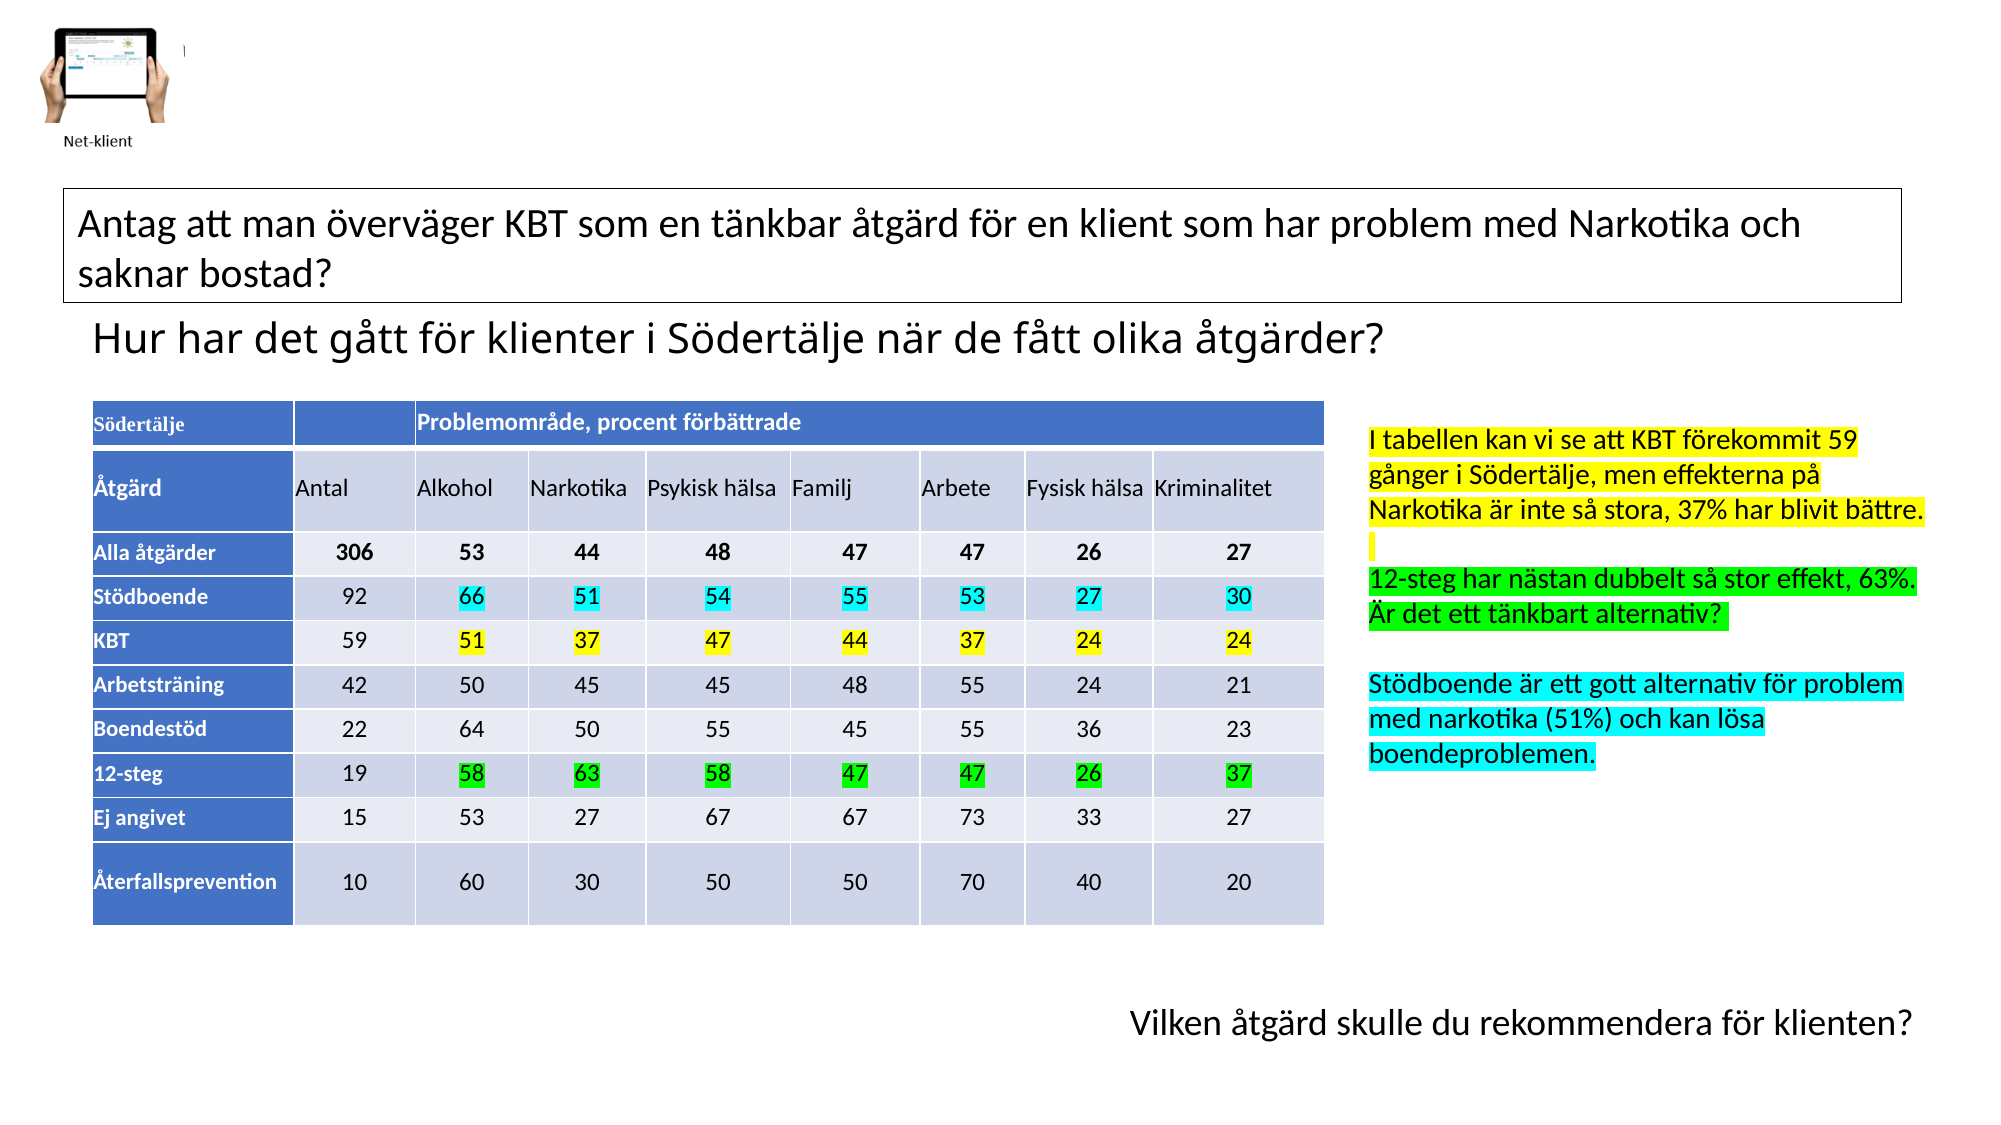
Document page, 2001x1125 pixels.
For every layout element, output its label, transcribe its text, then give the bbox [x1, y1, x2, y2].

table_cell 92 [295, 577, 415, 620]
title Hur har det gått för klienter i Södertälje när de fått olika åtgärder? [76, 305, 1791, 375]
table_cell 55 [921, 710, 1024, 752]
table_cell 44 [529, 533, 645, 575]
table_cell 33 [1026, 798, 1152, 841]
table_cell 24 [1026, 621, 1152, 664]
table_cell 37 [1154, 754, 1324, 797]
table_cell 50 [647, 843, 790, 925]
table_header Problemområde, procent förbättrade [416, 401, 1324, 445]
table_cell 50 [529, 710, 645, 752]
table_cell 63 [529, 754, 645, 797]
table_cell 45 [791, 710, 919, 752]
table_cell 24 [1154, 621, 1324, 664]
table_cell Psykisk hälsa [647, 451, 790, 531]
table_cell 306 [295, 533, 415, 575]
table_cell Ej angivet [93, 798, 293, 841]
table_cell 27 [1154, 798, 1324, 841]
table_header [295, 401, 415, 445]
table_cell 27 [529, 798, 645, 841]
table_cell Fysisk hälsa [1026, 451, 1152, 531]
table_cell 50 [791, 843, 919, 925]
table_cell 58 [647, 754, 790, 797]
table_cell Arbetsträning [93, 666, 293, 708]
table_cell 55 [791, 577, 919, 620]
table_cell Alla åtgärder [93, 533, 293, 575]
table_cell Familj [791, 451, 919, 531]
table_cell 53 [416, 798, 528, 841]
table_cell 10 [295, 843, 415, 925]
table_cell Kriminalitet [1154, 451, 1324, 531]
table_cell 42 [295, 666, 415, 708]
text_box Antag att man överväger KBT som en tänkbar åtgärd för en klient som har problem med Narkotika och saknar bostad? [63, 188, 1902, 303]
table_cell 44 [791, 621, 919, 664]
table_header Södertälje [93, 401, 293, 445]
table_cell 55 [921, 666, 1024, 708]
table_cell Boendestöd [93, 710, 293, 752]
table_cell 59 [295, 621, 415, 664]
table_cell 45 [647, 666, 790, 708]
table_cell Narkotika [529, 451, 645, 531]
table_cell 67 [791, 798, 919, 841]
table_cell 27 [1026, 577, 1152, 620]
table_cell 12-steg [93, 754, 293, 797]
table_cell KBT [93, 621, 293, 664]
table_cell Stödboende [93, 577, 293, 620]
table_cell 37 [529, 621, 645, 664]
table_cell 19 [295, 754, 415, 797]
table_cell 47 [921, 754, 1024, 797]
table_cell 23 [1154, 710, 1324, 752]
table_cell 37 [921, 621, 1024, 664]
table_cell 58 [416, 754, 528, 797]
table_cell 67 [647, 798, 790, 841]
table_cell Alkohol [416, 451, 528, 531]
table_cell 21 [1154, 666, 1324, 708]
text_box Vilken åtgärd skulle du rekommendera för klienten? [1114, 990, 1930, 1051]
table_cell 27 [1154, 533, 1324, 575]
table_cell 64 [416, 710, 528, 752]
table_cell 24 [1026, 666, 1152, 708]
table_cell 47 [647, 621, 790, 664]
table_cell Antal [295, 451, 415, 531]
table_cell 36 [1026, 710, 1152, 752]
table_cell 54 [647, 577, 790, 620]
table_cell 30 [529, 843, 645, 925]
table_cell Återfallsprevention [93, 843, 293, 925]
table_cell 40 [1026, 843, 1152, 925]
table_cell Åtgärd [93, 451, 293, 531]
table_cell 30 [1154, 577, 1324, 620]
table_cell 73 [921, 798, 1024, 841]
text_box I tabellen kan vi se att KBT förekommit 59 gånger i Södertälje, men effekterna på Narkotika är inte så stora, 37% har blivit bättre. 12-steg har nästan dubbelt så stor effekt, 63%. Är det ett tänkbart alternativ? Stödboende är ett gott alternativ för problem med narkotika (51%) och kan lösa boendeproblemen. [1354, 412, 1949, 777]
table_cell 53 [416, 533, 528, 575]
table_cell 66 [416, 577, 528, 620]
table_cell 47 [921, 533, 1024, 575]
table_cell 47 [791, 533, 919, 575]
table_cell 47 [791, 754, 919, 797]
table_cell 50 [416, 666, 528, 708]
table_cell 26 [1026, 754, 1152, 797]
picture [22, 17, 185, 155]
table_cell 55 [647, 710, 790, 752]
table_cell 48 [791, 666, 919, 708]
table_cell 26 [1026, 533, 1152, 575]
table_cell 53 [921, 577, 1024, 620]
table_cell 45 [529, 666, 645, 708]
table_cell 70 [921, 843, 1024, 925]
table_cell 51 [529, 577, 645, 620]
table_cell 20 [1154, 843, 1324, 925]
table_cell 15 [295, 798, 415, 841]
table_cell Arbete [921, 451, 1024, 531]
table_cell 22 [295, 710, 415, 752]
table_cell 51 [416, 621, 528, 664]
table_cell 60 [416, 843, 528, 925]
table_cell 48 [647, 533, 790, 575]
